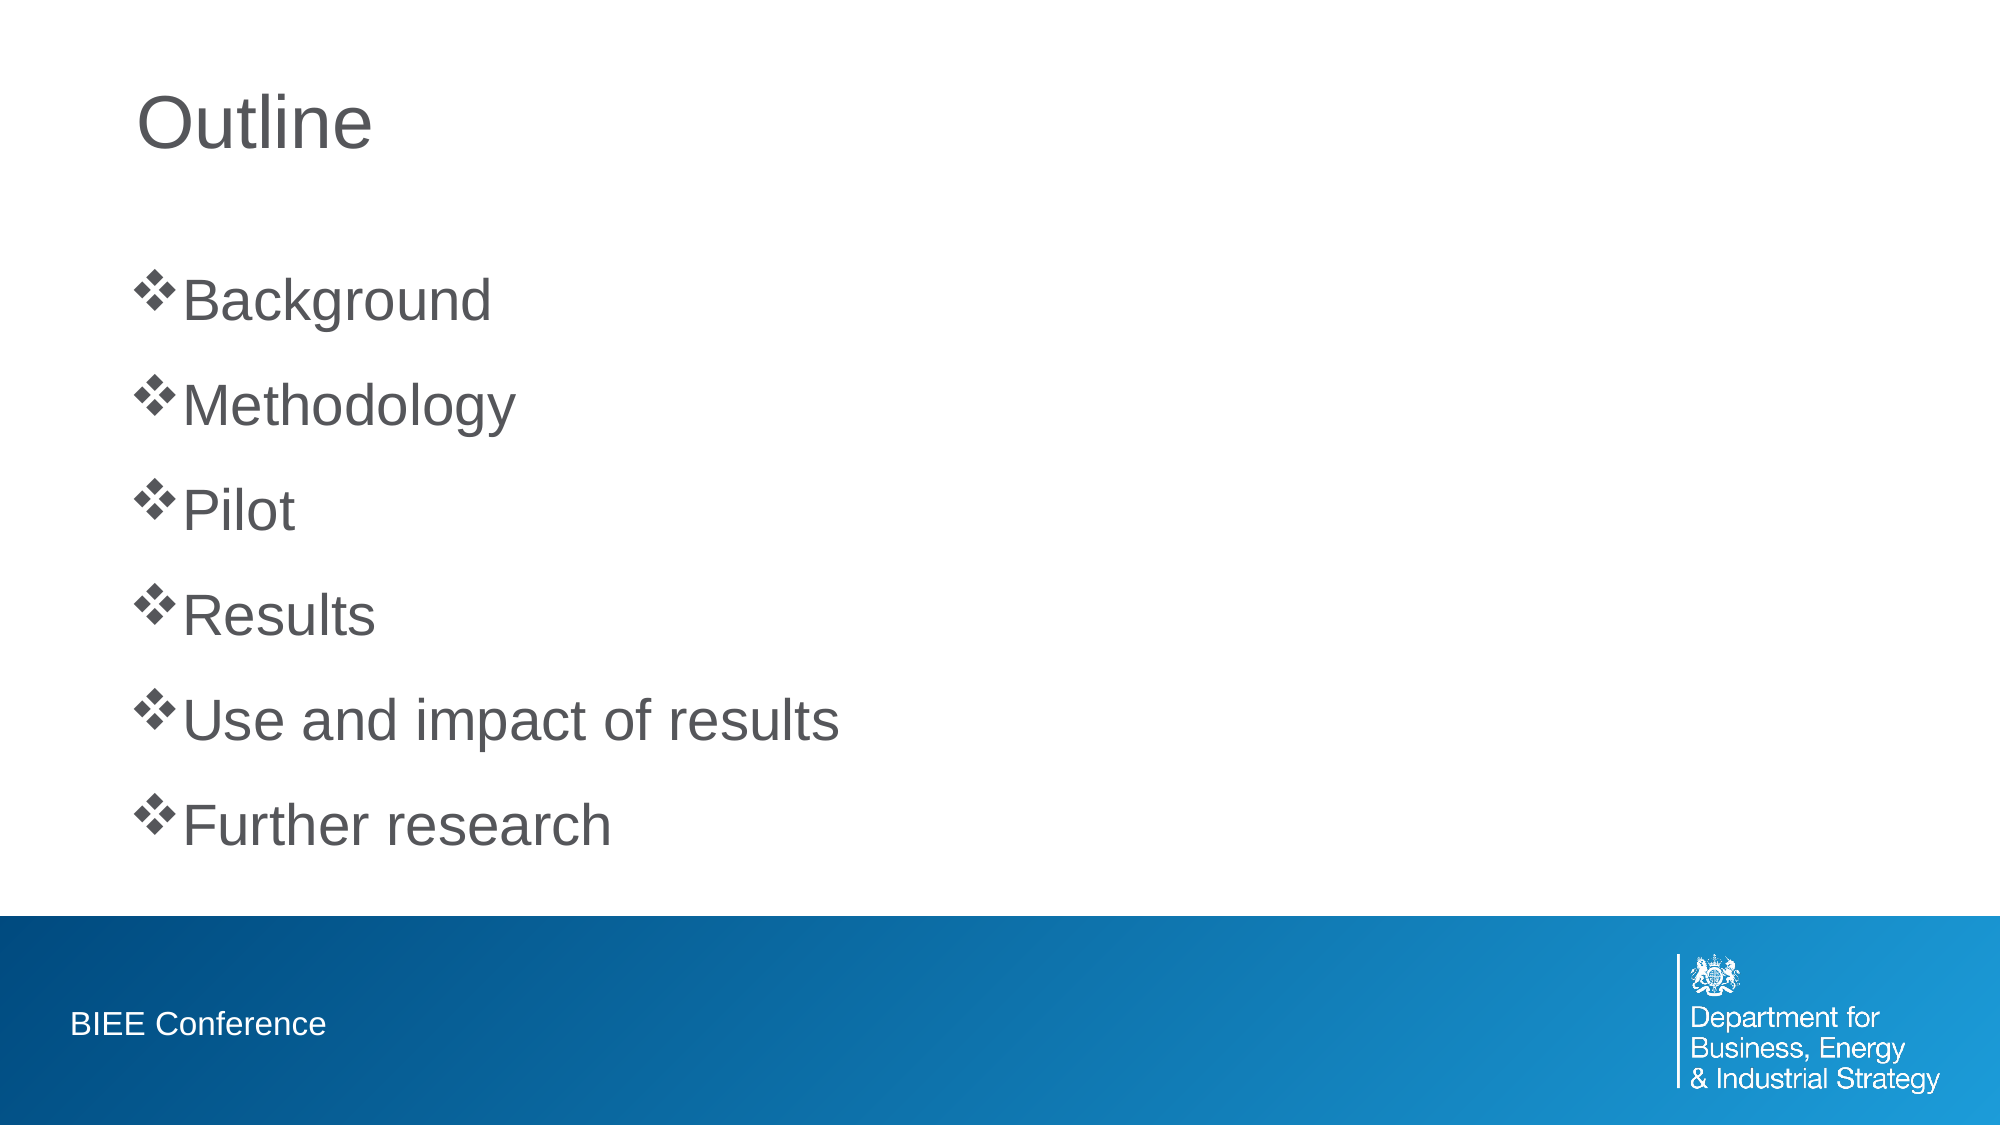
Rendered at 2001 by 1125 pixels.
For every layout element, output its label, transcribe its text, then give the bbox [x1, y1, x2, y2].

text_box Background Methodology Pilot Results Use and impact of results Further research [114, 219, 1497, 865]
text_box BIEE Conference [54, 999, 1239, 1066]
picture [1677, 954, 1940, 1095]
footer [0, 916, 2000, 1125]
text_box Outline [121, 66, 1044, 172]
